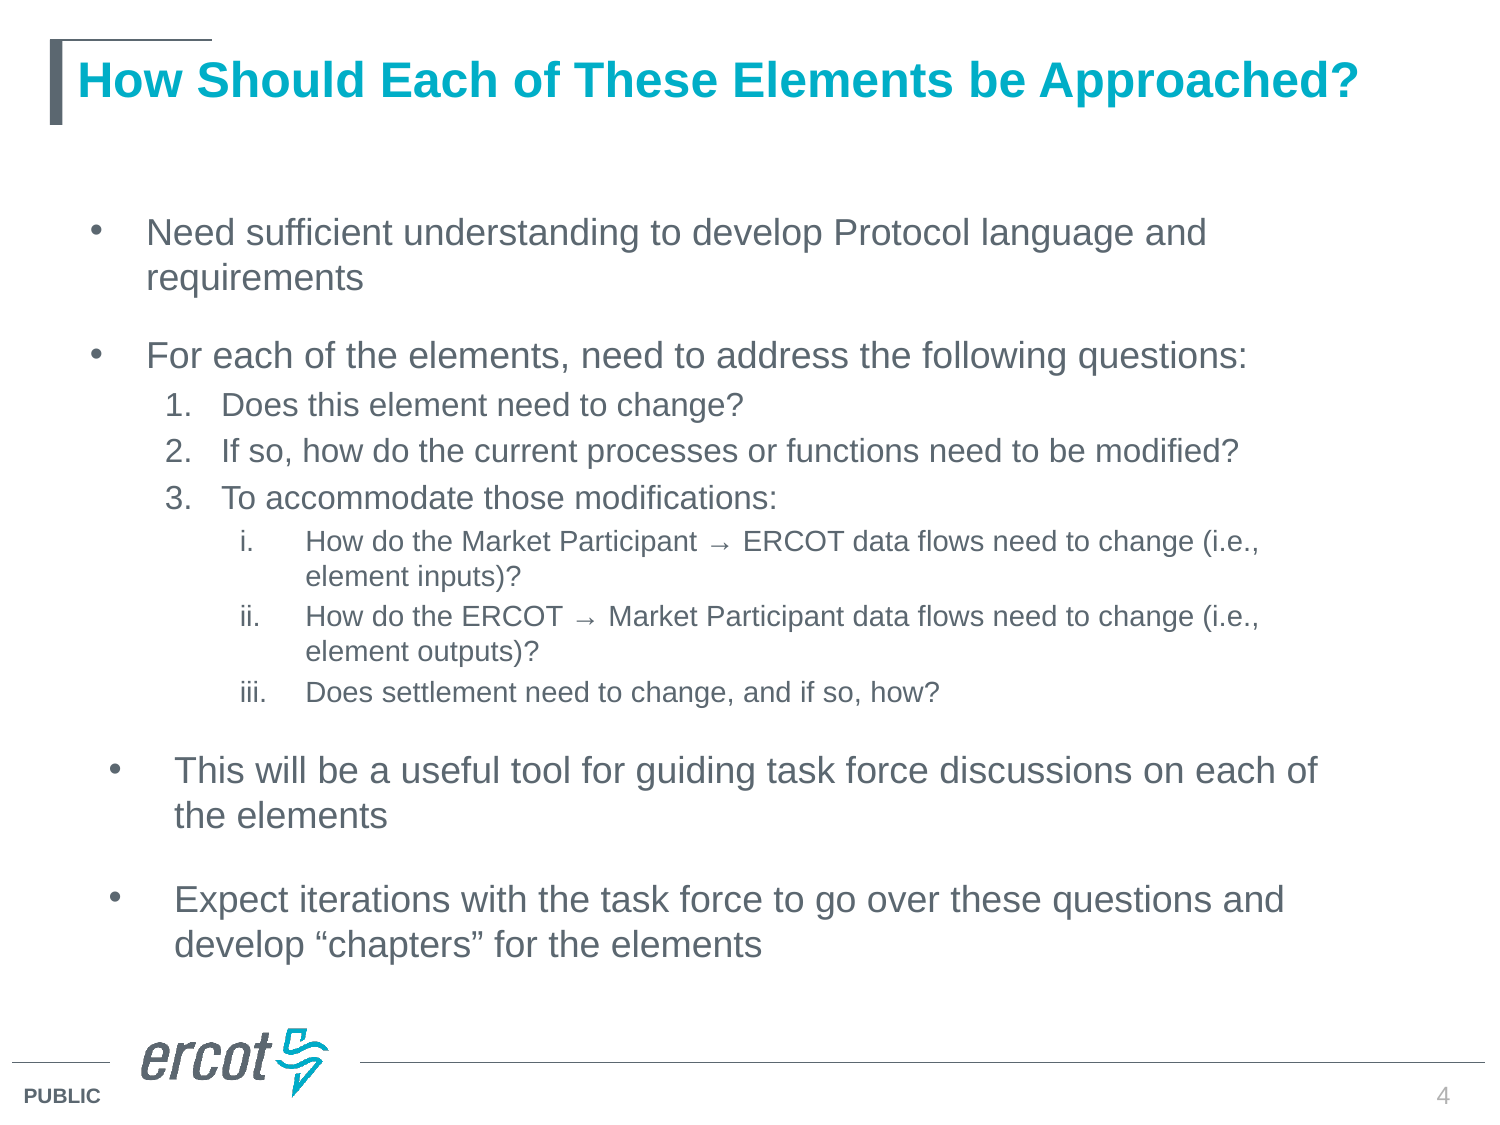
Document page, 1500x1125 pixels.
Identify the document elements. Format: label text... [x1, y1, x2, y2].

title How Should Each of These Elements be Approached? [62, 39, 1450, 125]
list Need sufficient understanding to develop Protocol language and requirements For each of the elements, need to address the following questions: Does this element need to change? If so, how do the current processes or functions need to be modified? To accommodate those modifications: How do the Market Participant → ERCOT data flows need to change (i.e., element inputs)? How do the ERCOT → Market Participant data flows need to change (i.e., element outputs)? Does settlement need to change, and if so, how? This will be a useful tool for guiding task force discussions on each of the elements Expect iterations with the task force to go over these questions and develop “chapters” for the elements [75, 200, 1388, 963]
picture [137, 1024, 332, 1100]
slide_number 4 [1400, 1076, 1488, 1113]
